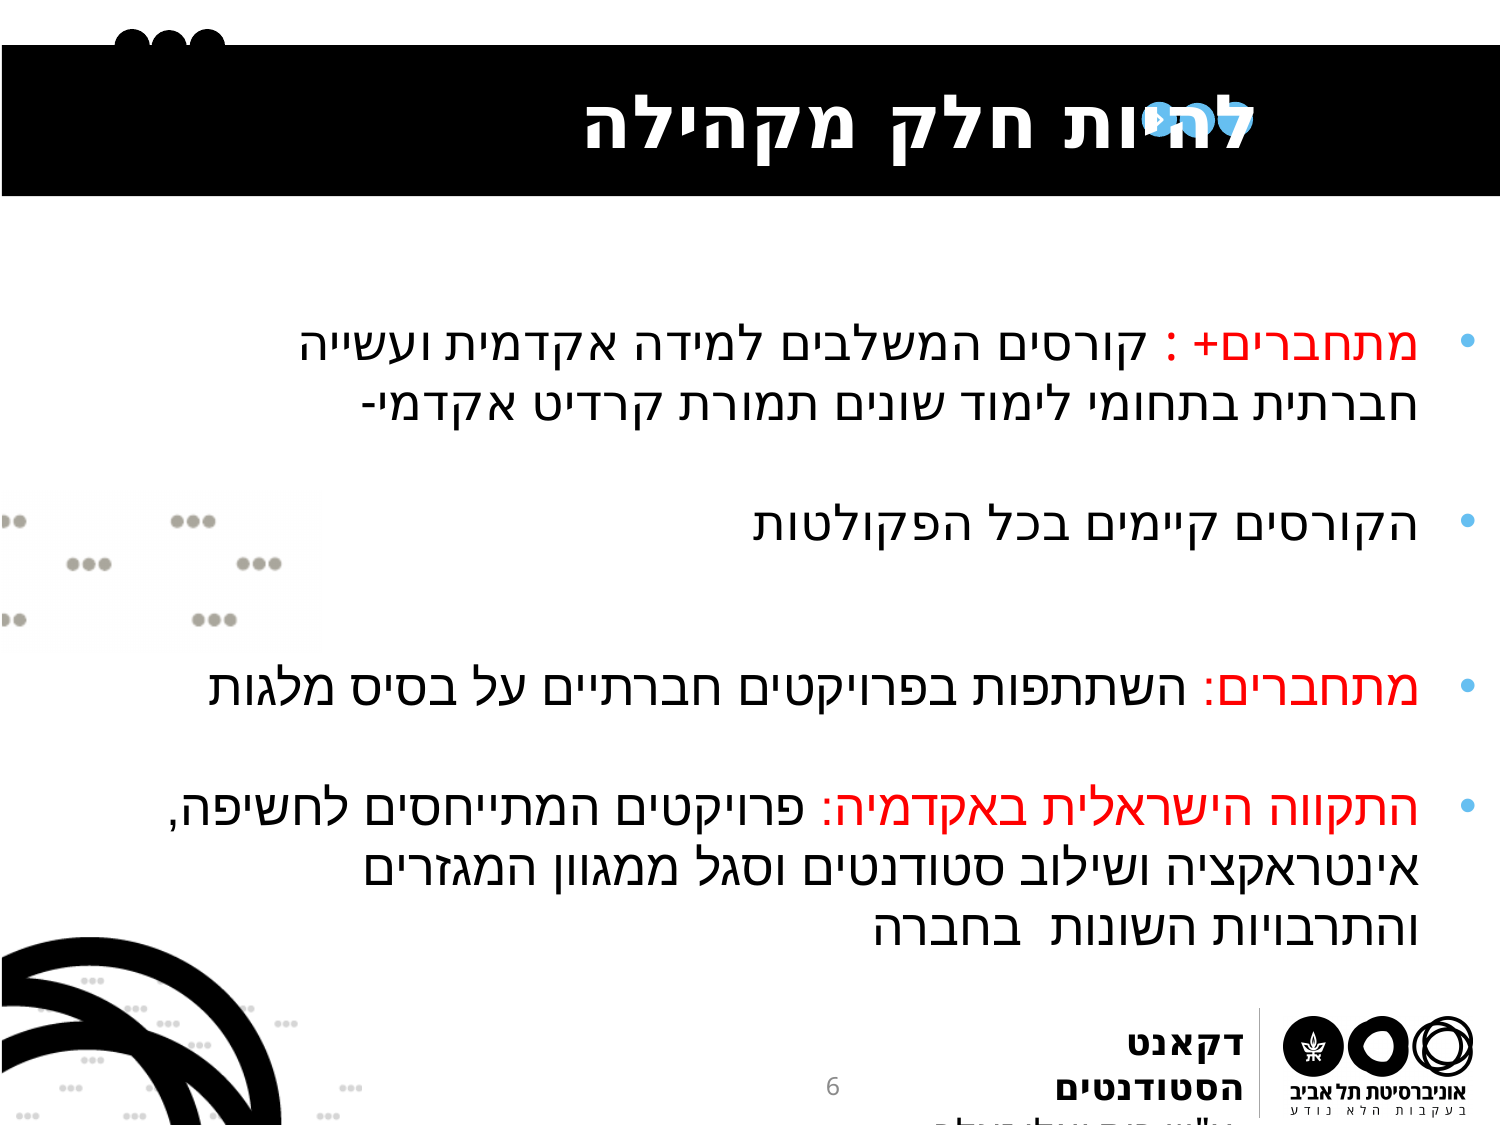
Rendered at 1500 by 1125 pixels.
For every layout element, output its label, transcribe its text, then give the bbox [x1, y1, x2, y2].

picture [1283, 1016, 1473, 1118]
title להיות חלק מקהילה [75, 66, 1425, 171]
picture [1, 921, 362, 1125]
slide_number 6 [810, 1057, 872, 1118]
list מתחברים+ : קורסים המשלבים למידה אקדמית ועשייה חברתית בתחומי לימוד שונים תמורת קרדיט אקדמי- הקורסים קיימים בכל הפקולטות מתחברים: השתתפות בפרויקטים חברתיים על בסיס מלגות התקווה הישראלית באקדמיה: פרויקטים המתייחסים לחשיפה, אינטראקציה ושילוב סטודנטים וסגל ממגוון המגזרים והתרבויות השונות בחברה [142, 172, 1493, 598]
